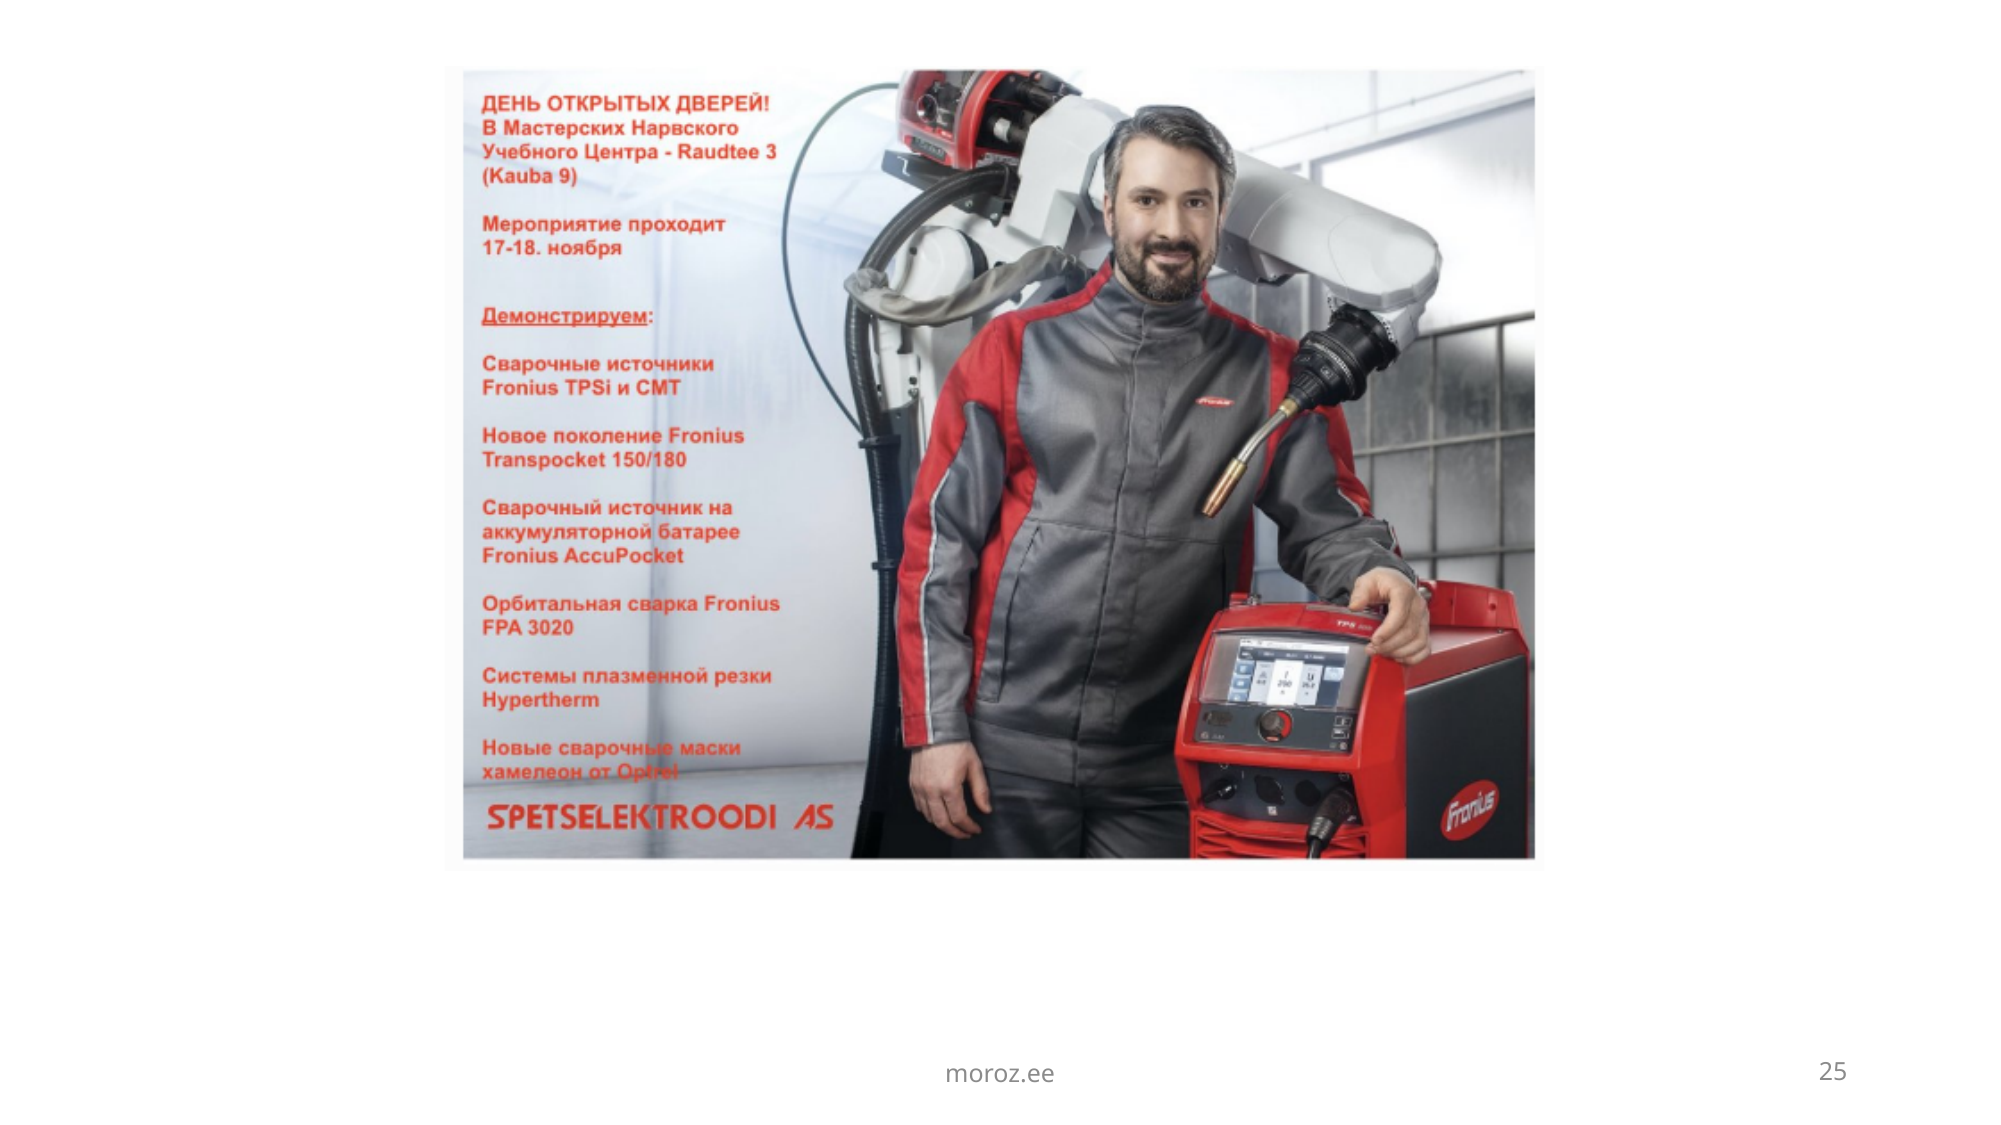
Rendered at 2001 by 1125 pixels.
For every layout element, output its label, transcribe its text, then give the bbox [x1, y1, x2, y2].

footer moroz.ee [662, 1042, 1338, 1103]
slide_number 25 [1412, 1042, 1863, 1103]
picture [444, 66, 1545, 872]
